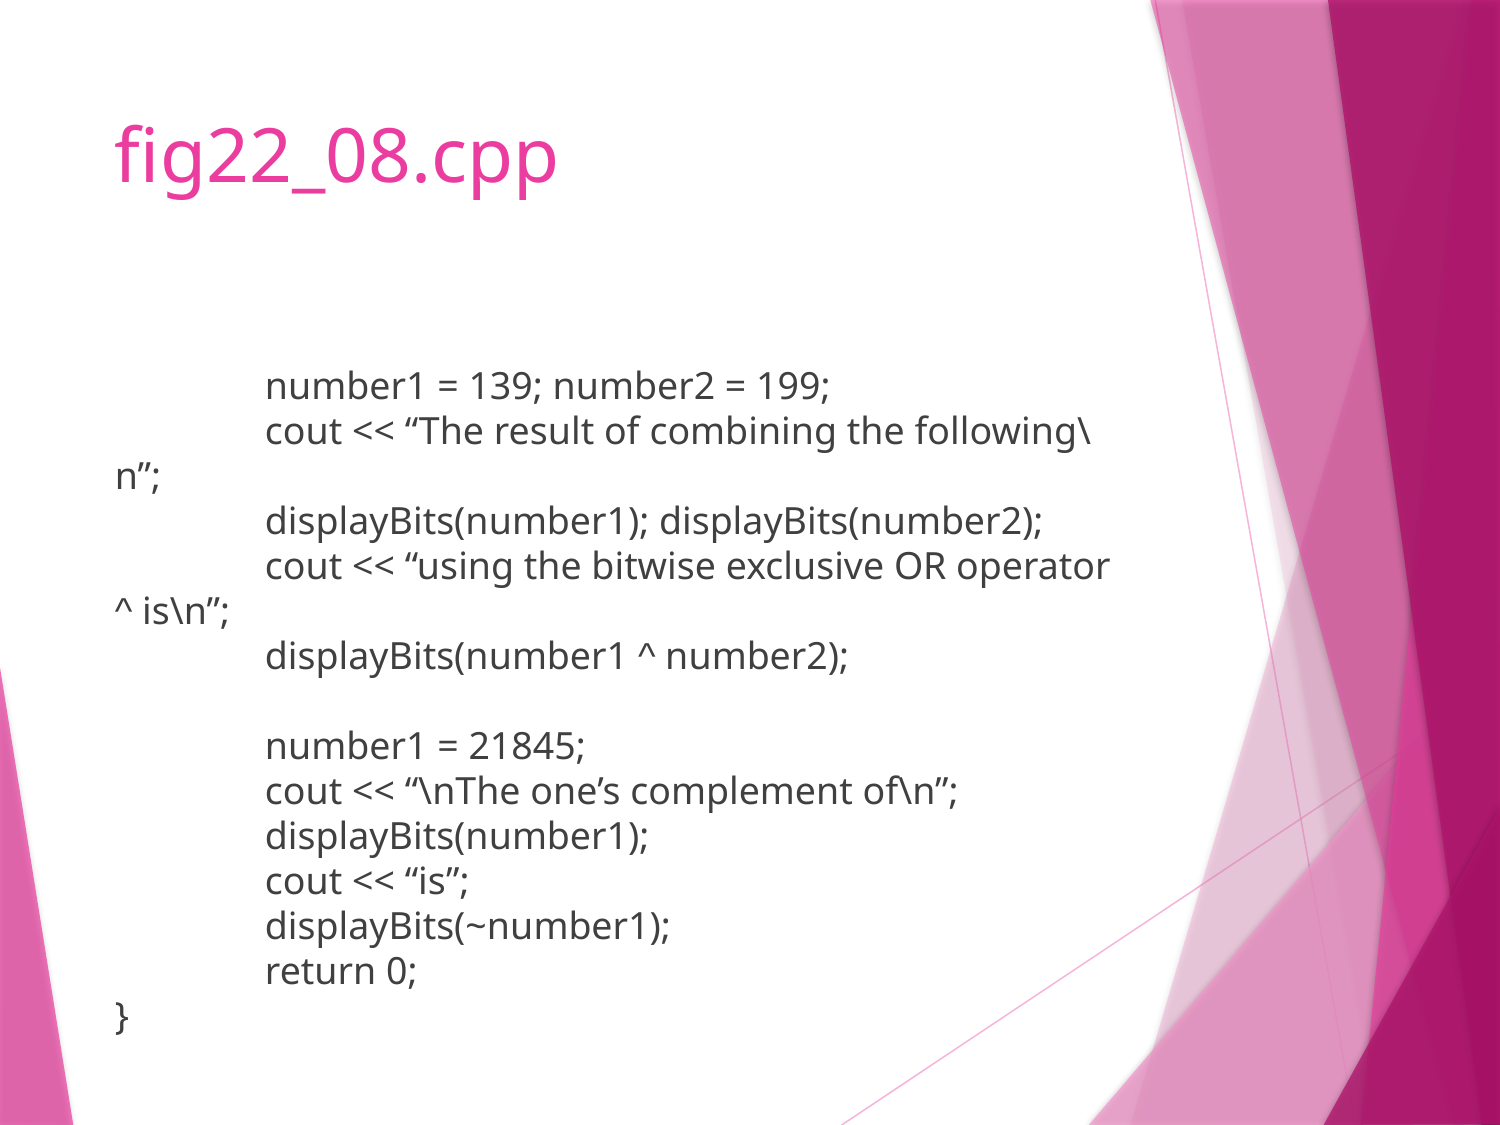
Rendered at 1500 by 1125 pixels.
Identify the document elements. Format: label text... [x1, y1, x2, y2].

title fig22_08.cpp [99, 99, 1142, 317]
list number1 = 139; number2 = 199; cout << “The result of combining the following\n”; displayBits(number1); displayBits(number2); cout << “using the bitwise exclusive OR operator ^ is\n”; displayBits(number1 ^ number2); number1 = 21845; cout << “\nThe one’s complement of\n”; displayBits(number1); cout << “is”; displayBits(~number1); return 0; } [99, 354, 1142, 992]
